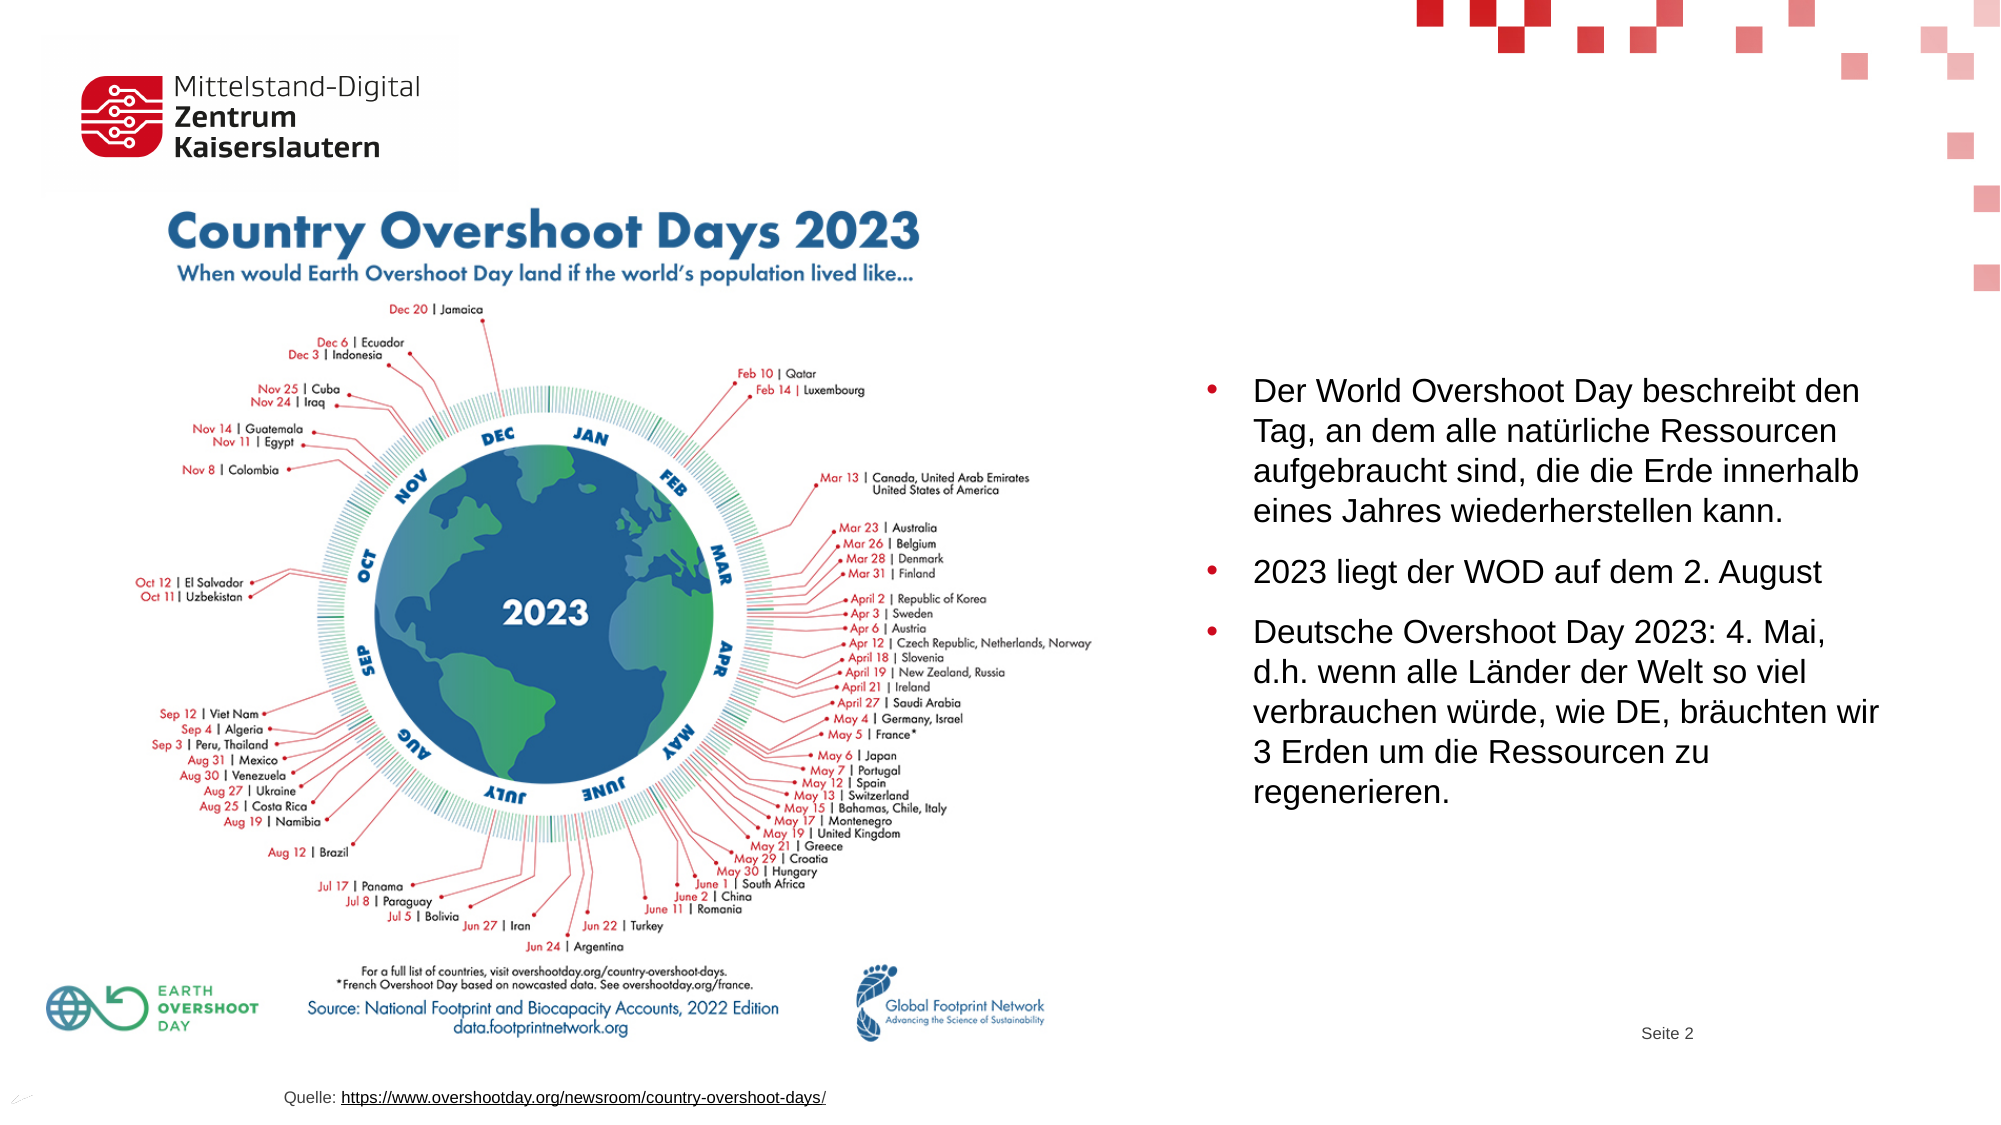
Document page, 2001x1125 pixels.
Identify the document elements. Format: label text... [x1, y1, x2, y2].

footer Quelle: https://www.overshootday.org/newsroom/country-overshoot-days/ [268, 1095, 1328, 1107]
picture [0, 0, 2000, 1125]
text_box Der World Overshoot Day beschreibt den Tag, an dem alle natürliche Ressourcen aufgebraucht sind, die die Erde innerhalb eines Jahres wiederherstellen kann. 2023 liegt der WOD auf dem 2. August Deutsche Overshoot Day 2023: 4. Mai, d.h. wenn alle Länder der Welt so viel verbrauchen würde, wie DE, bräuchten wir 3 Erden um die Ressourcen zu regenerieren. [1191, 361, 1906, 849]
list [45, 192, 1098, 1042]
